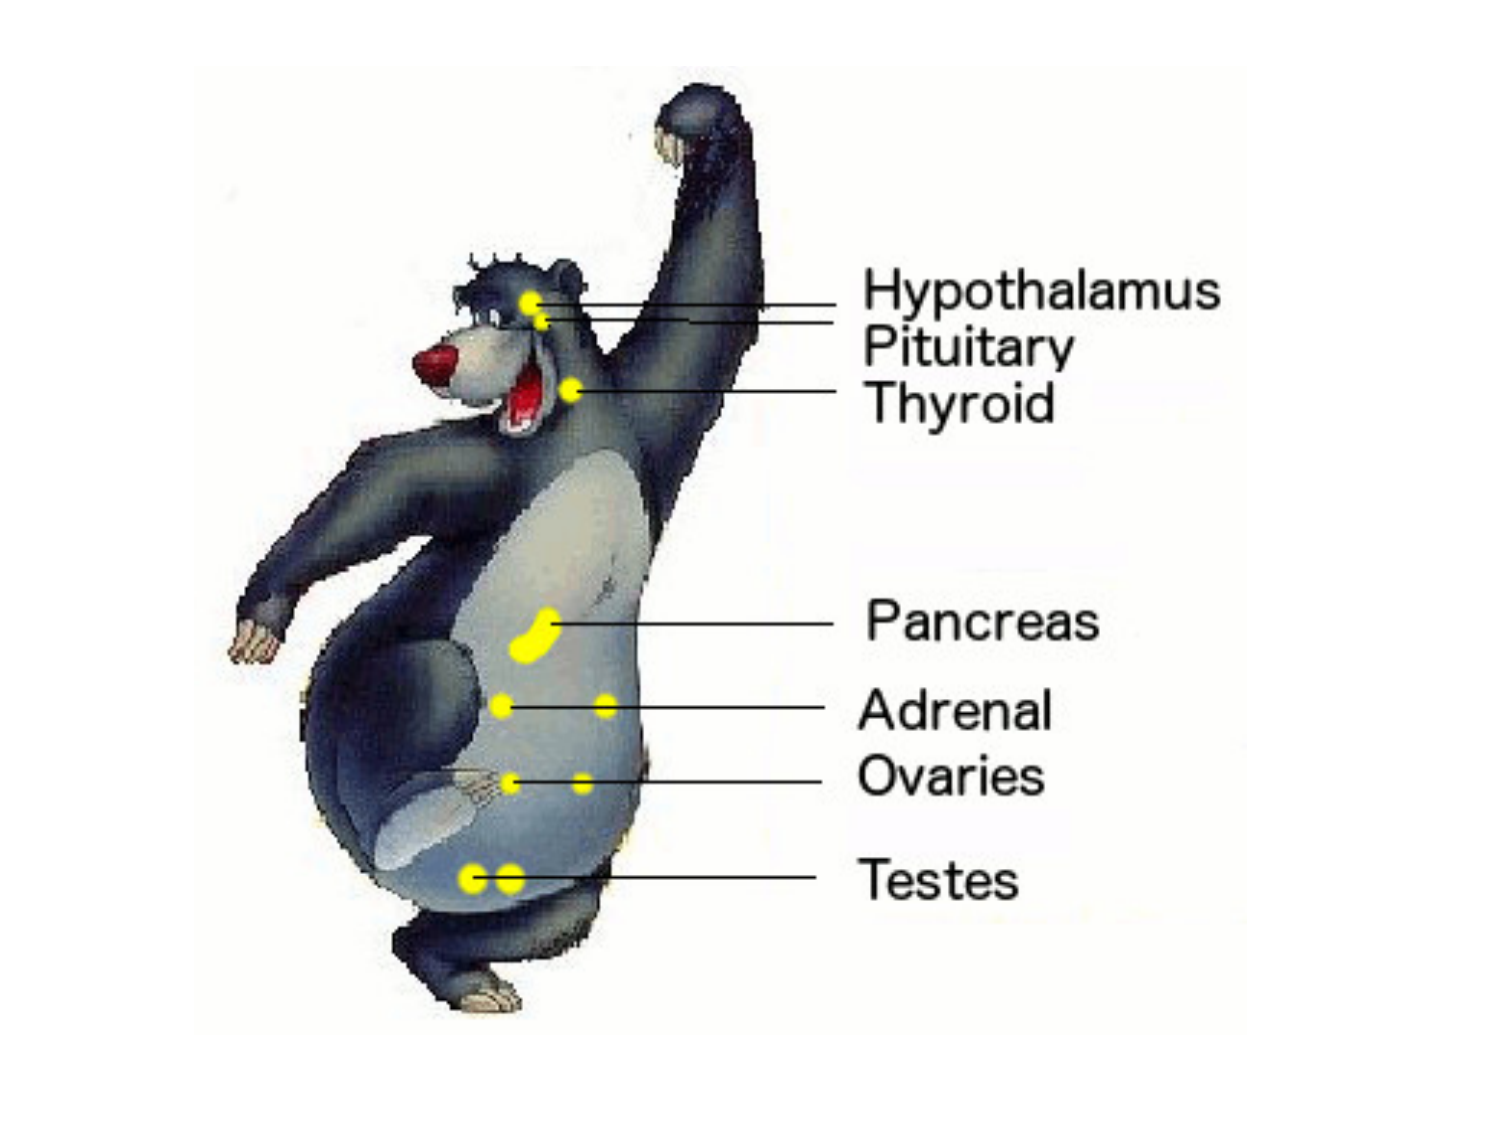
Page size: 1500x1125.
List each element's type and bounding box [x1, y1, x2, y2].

picture [194, 66, 1247, 1036]
